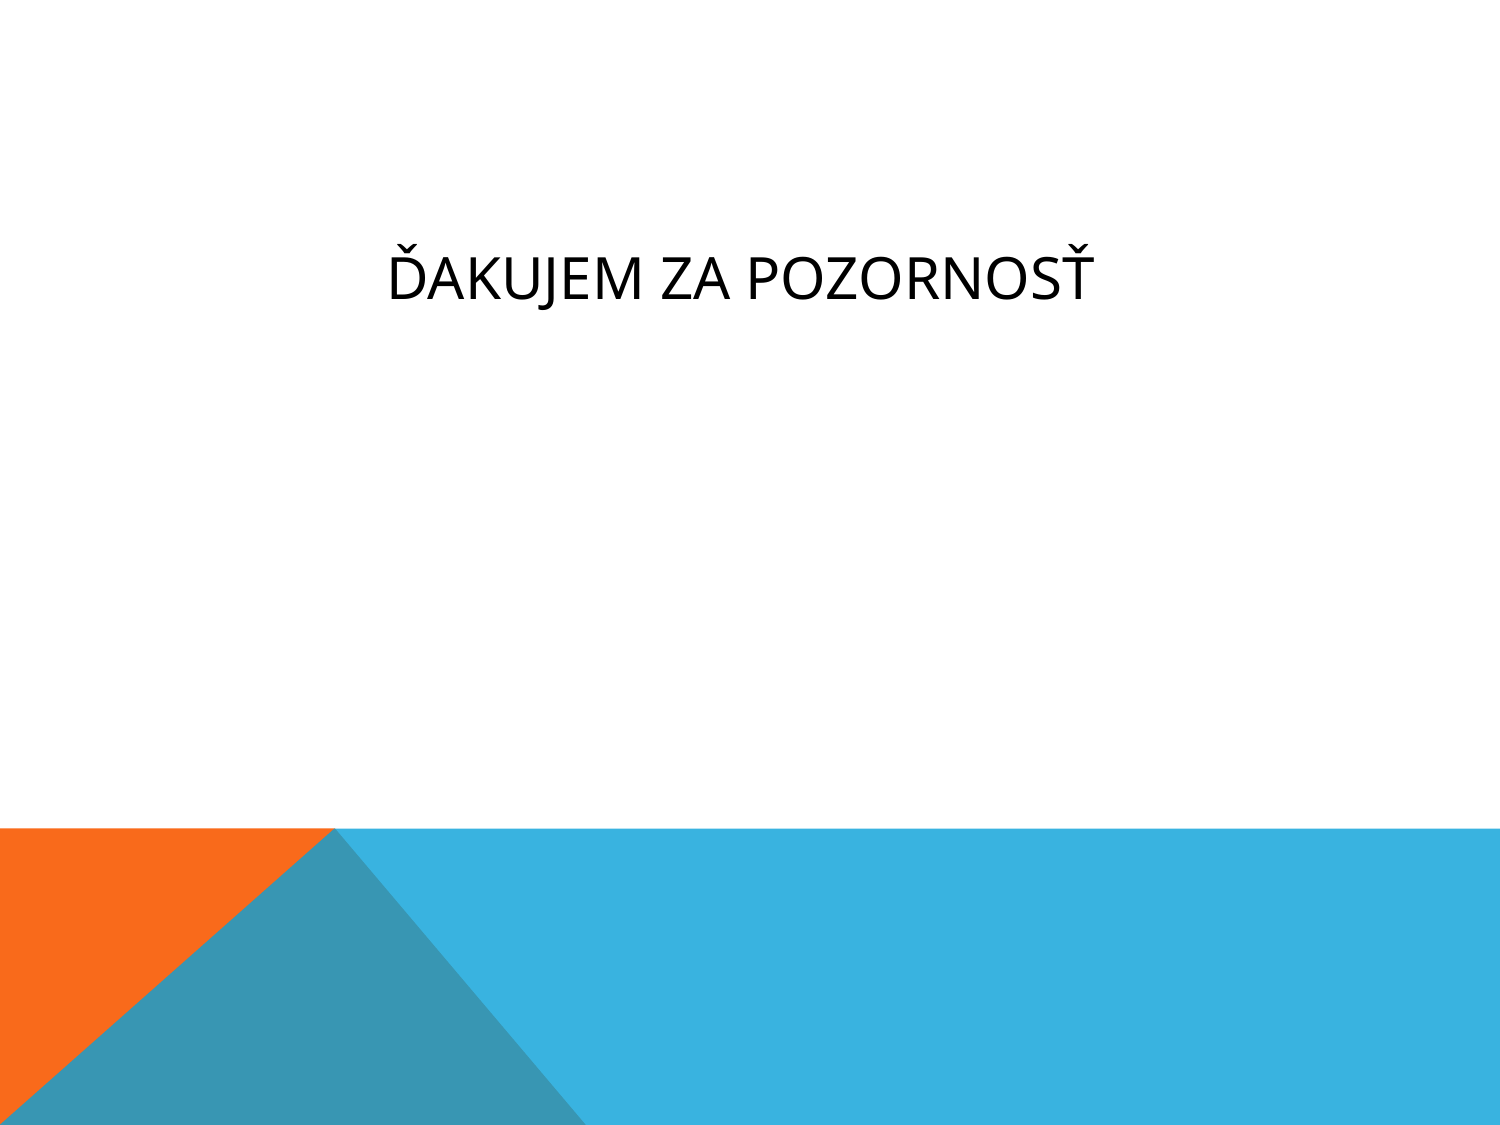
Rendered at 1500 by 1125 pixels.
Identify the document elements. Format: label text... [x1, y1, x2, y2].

title Ďakujem za pozornosť [123, 231, 1358, 322]
